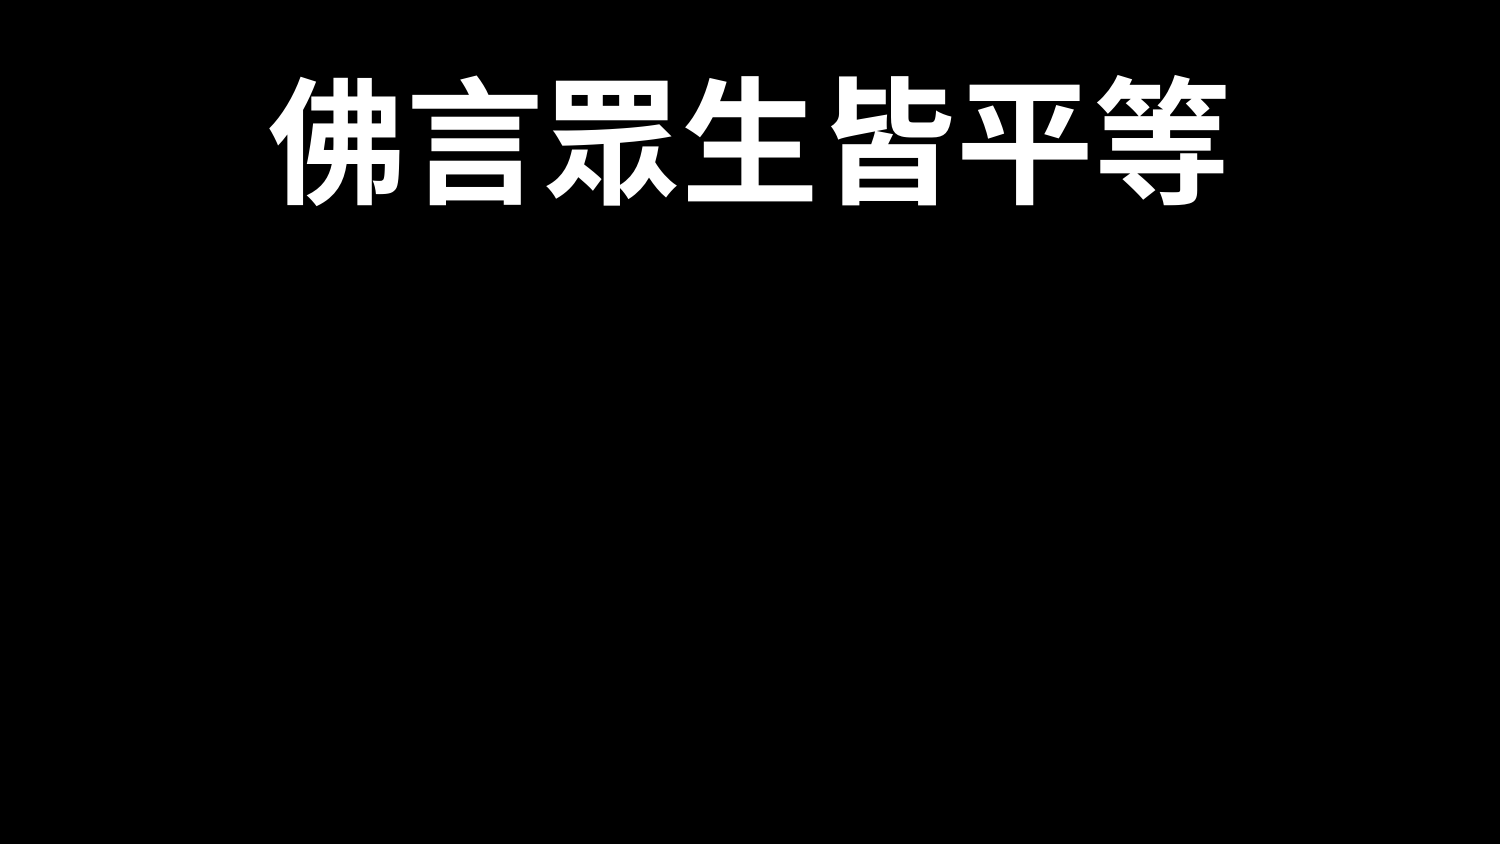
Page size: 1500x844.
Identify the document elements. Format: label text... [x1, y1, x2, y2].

title 佛言眾生皆平等 [75, 68, 1425, 210]
